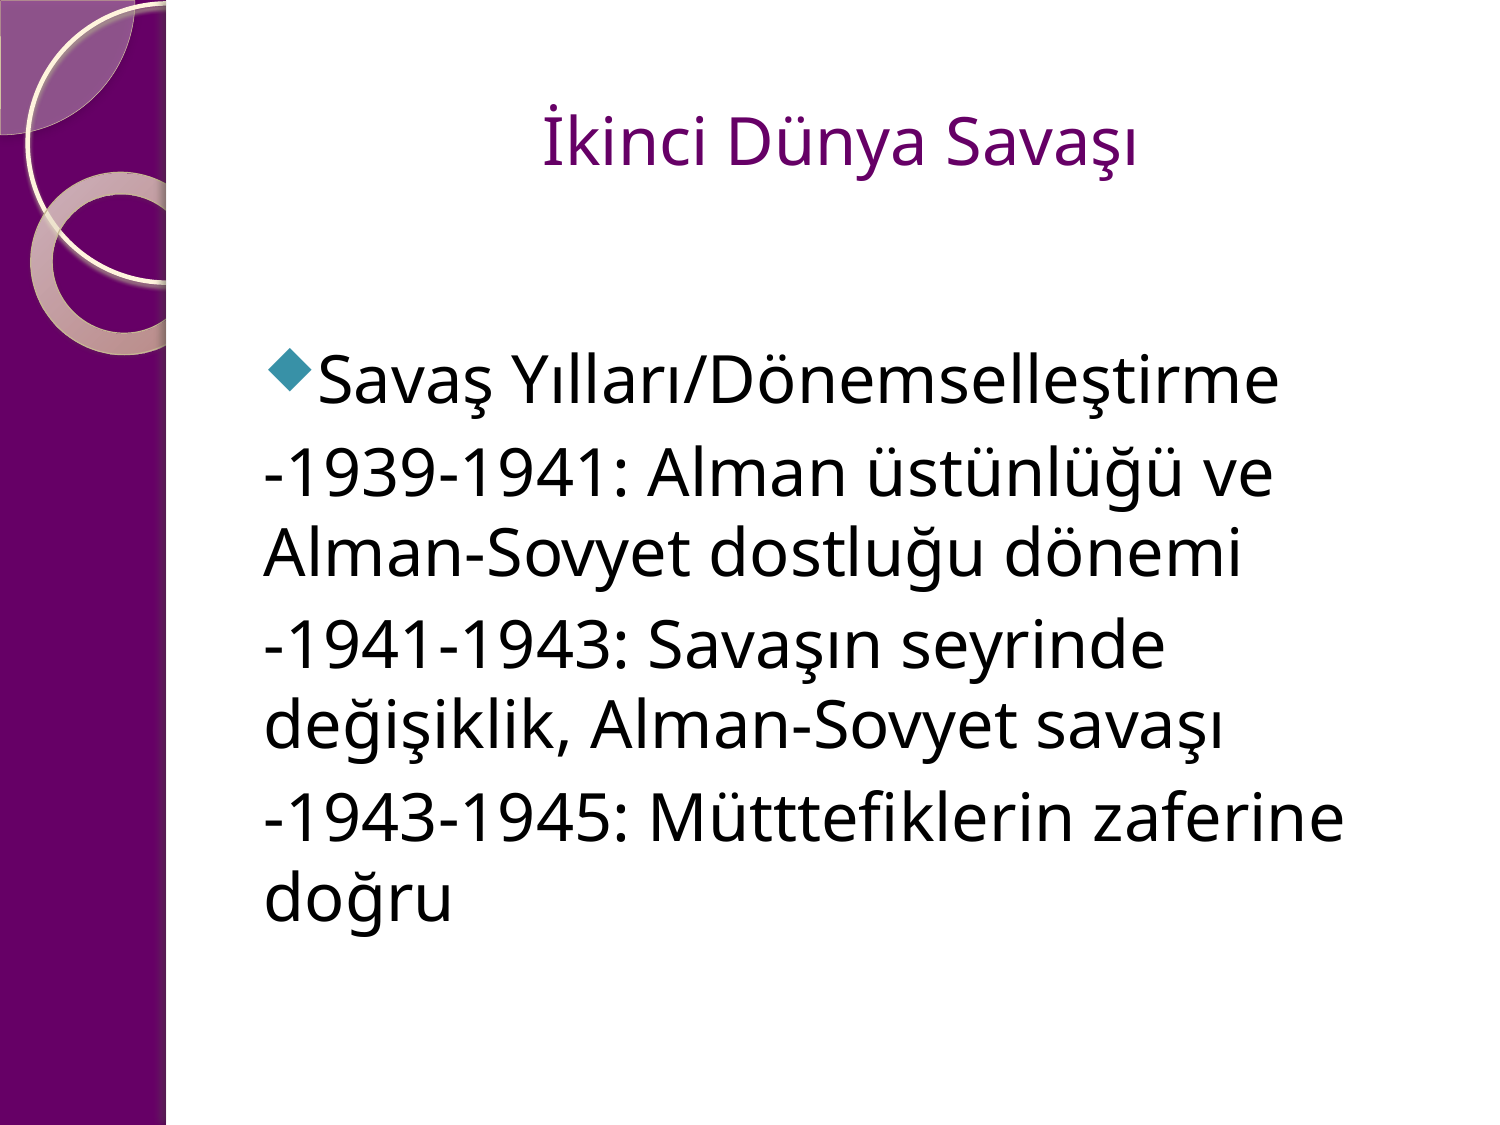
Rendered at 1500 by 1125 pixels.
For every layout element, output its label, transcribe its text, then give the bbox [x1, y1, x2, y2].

list Savaş Yılları/Dönemselleştirme -1939-1941: Alman üstünlüğü ve Alman-Sovyet dostluğu dönemi -1941-1943: Savaşın seyrinde değişiklik, Alman-Sovyet savaşı -1943-1945: Mütttefiklerin zaferine doğru [235, 237, 1466, 1025]
title İkinci Dünya Savaşı [235, 45, 1466, 233]
